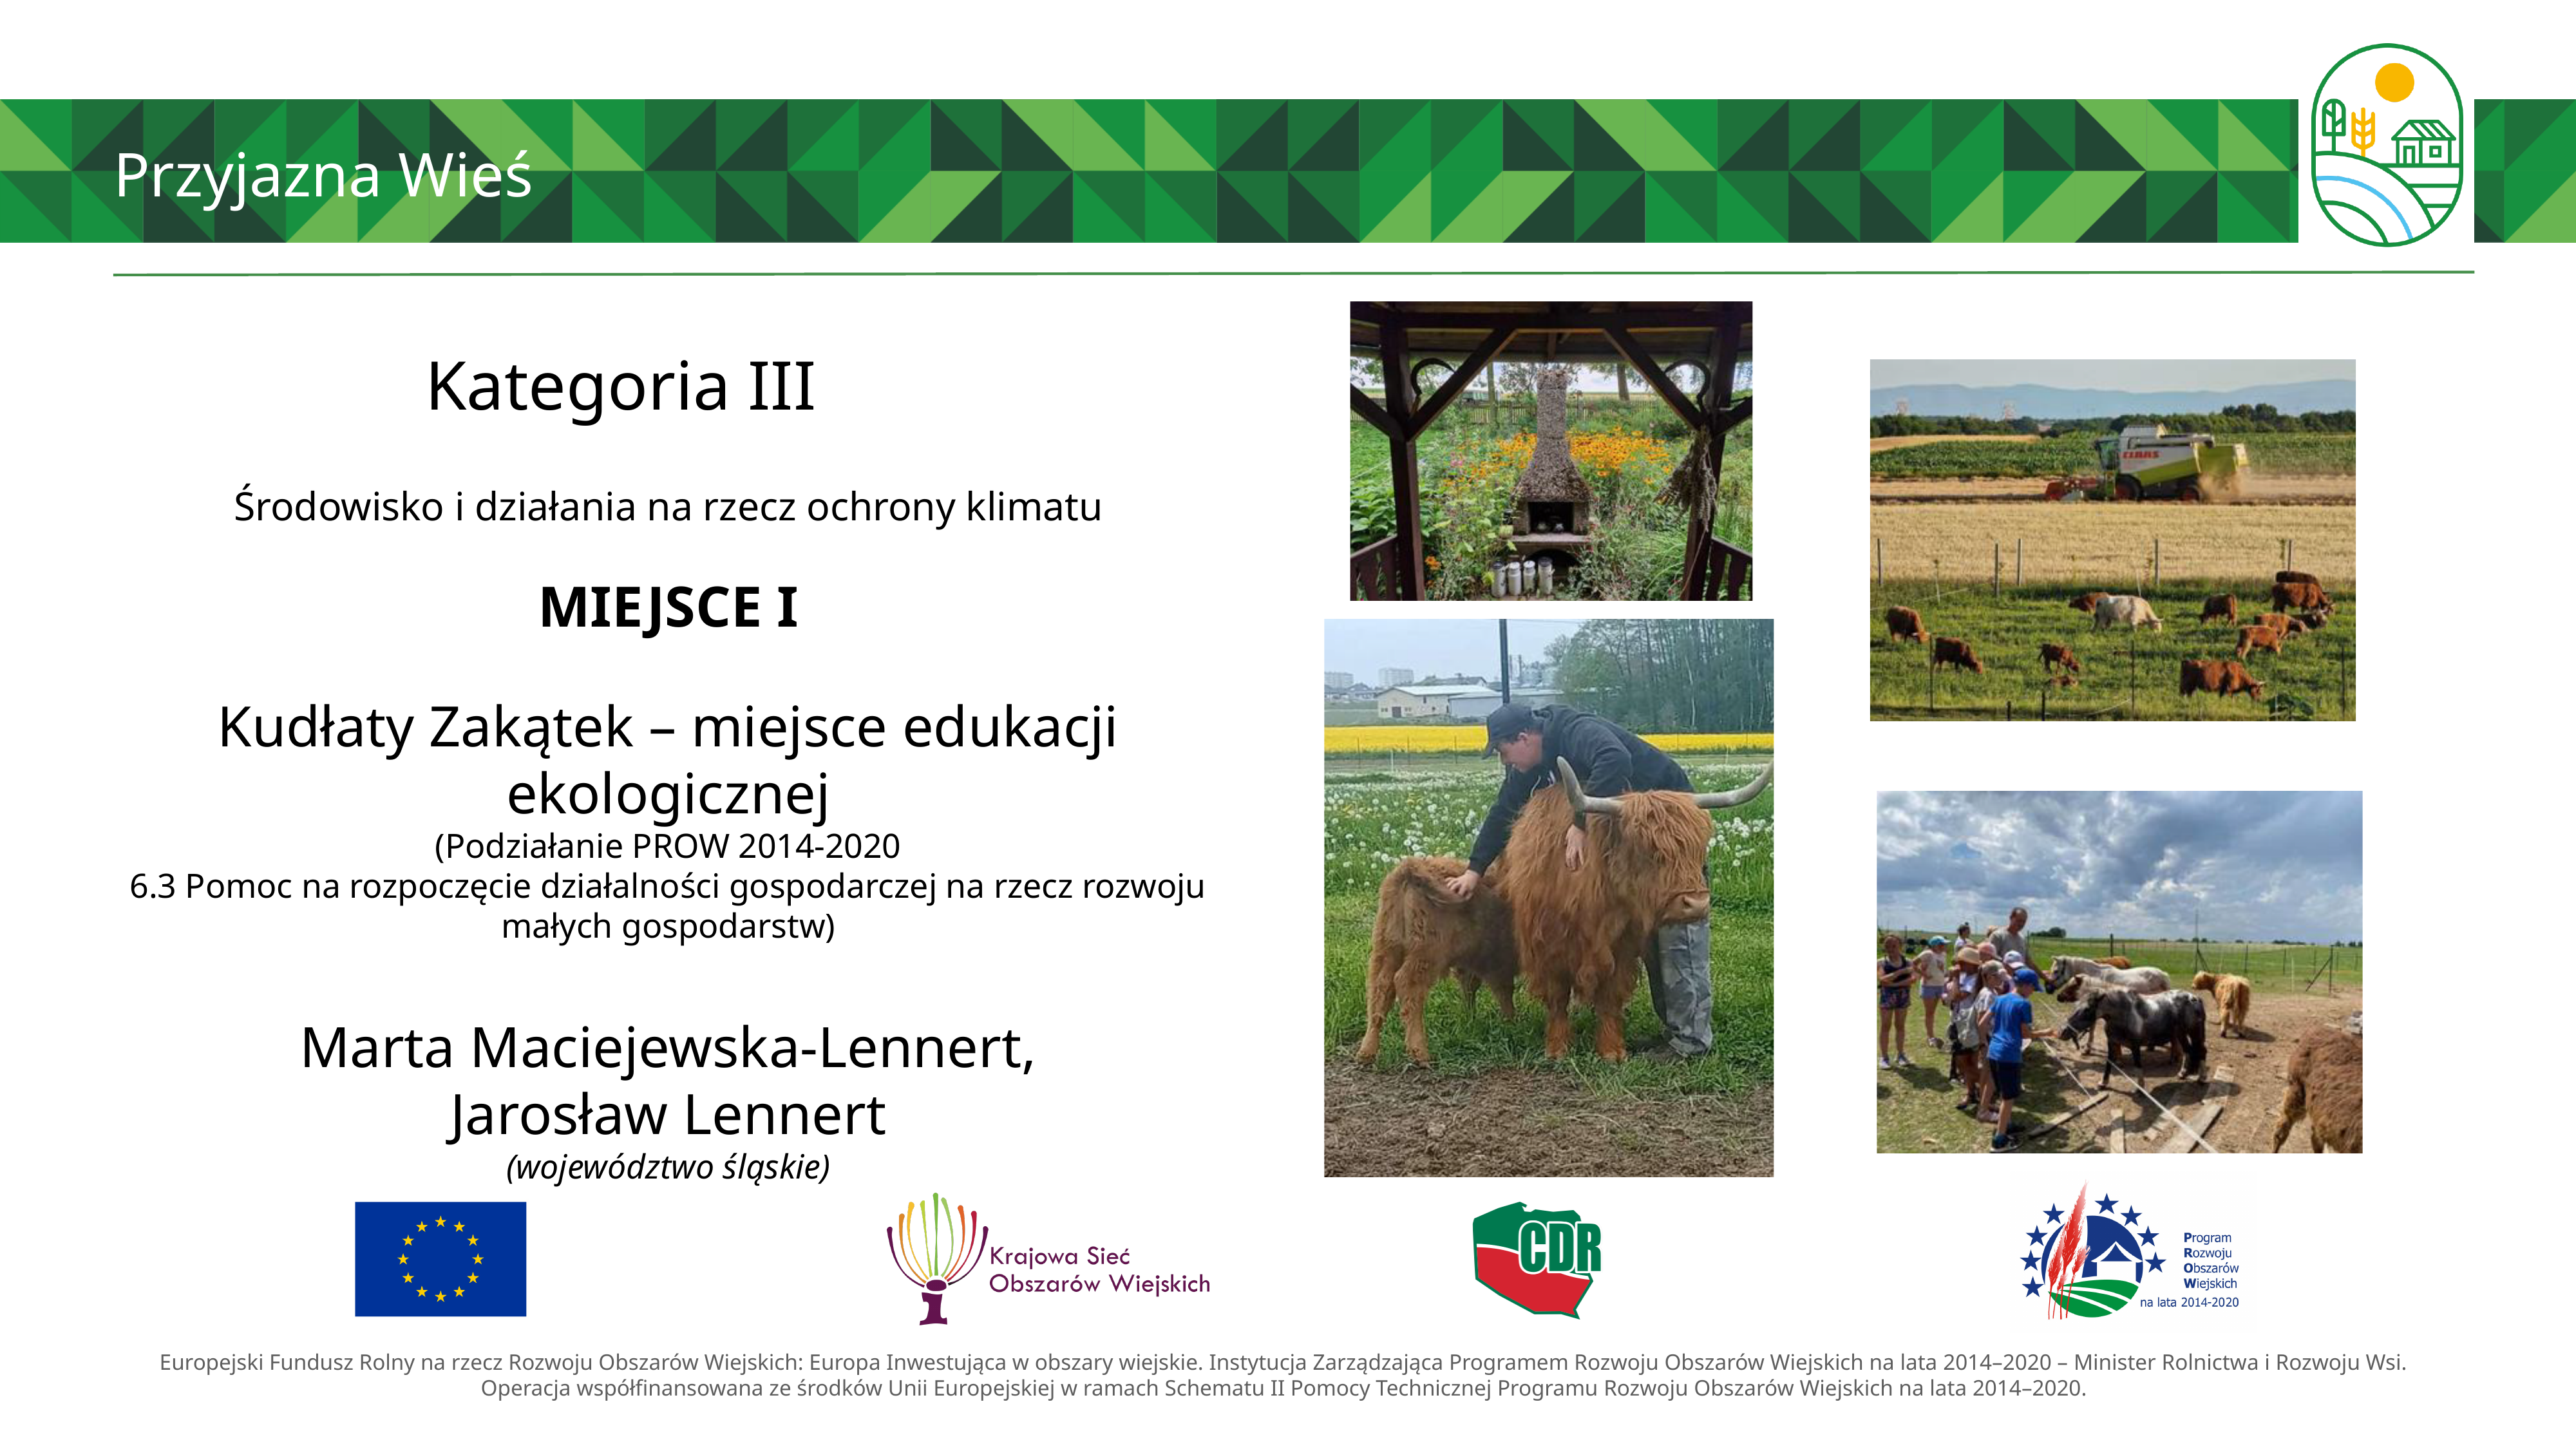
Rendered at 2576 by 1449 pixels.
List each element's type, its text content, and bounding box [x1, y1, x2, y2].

picture [1350, 301, 1753, 601]
picture [1877, 791, 2363, 1153]
picture [2010, 1171, 2257, 1333]
picture [351, 1198, 529, 1320]
text_box Kategoria III [128, 343, 1114, 447]
picture [887, 1192, 1209, 1325]
text_box Środowisko i działania na rzecz ochrony klimatu MIEJSCE I Kudłaty Zakątek – miejsce edukacji ekologicznej (Podziałanie PROW 2014-2020 6.3 Pomoc na rozpoczęcie działalności gospodarczej na rzecz rozwoju małych gospodarstw) Marta Maciejewska-Lennert, Jarosław Lennert (województwo śląskie) [128, 441, 1209, 1190]
picture [1324, 618, 1774, 1177]
picture [1870, 359, 2356, 722]
text_box Europejski Fundusz Rolny na rzecz Rozwoju Obszarów Wiejskich: Europa Inwestująca w obszary wiejskie. Instytucja Zarządzająca Programem Rozwoju Obszarów Wiejskich na lata 2014–2020 – Minister Rolnictwa i Rozwoju Wsi. Operacja współfinansowana ze środków Unii Europejskiej w ramach Schematu II Pomocy Technicznej Programu Rozwoju Obszarów Wiejskich na lata 2014–2020. [155, 1349, 2421, 1449]
picture [1452, 1198, 1606, 1320]
picture [0, 30, 2576, 261]
